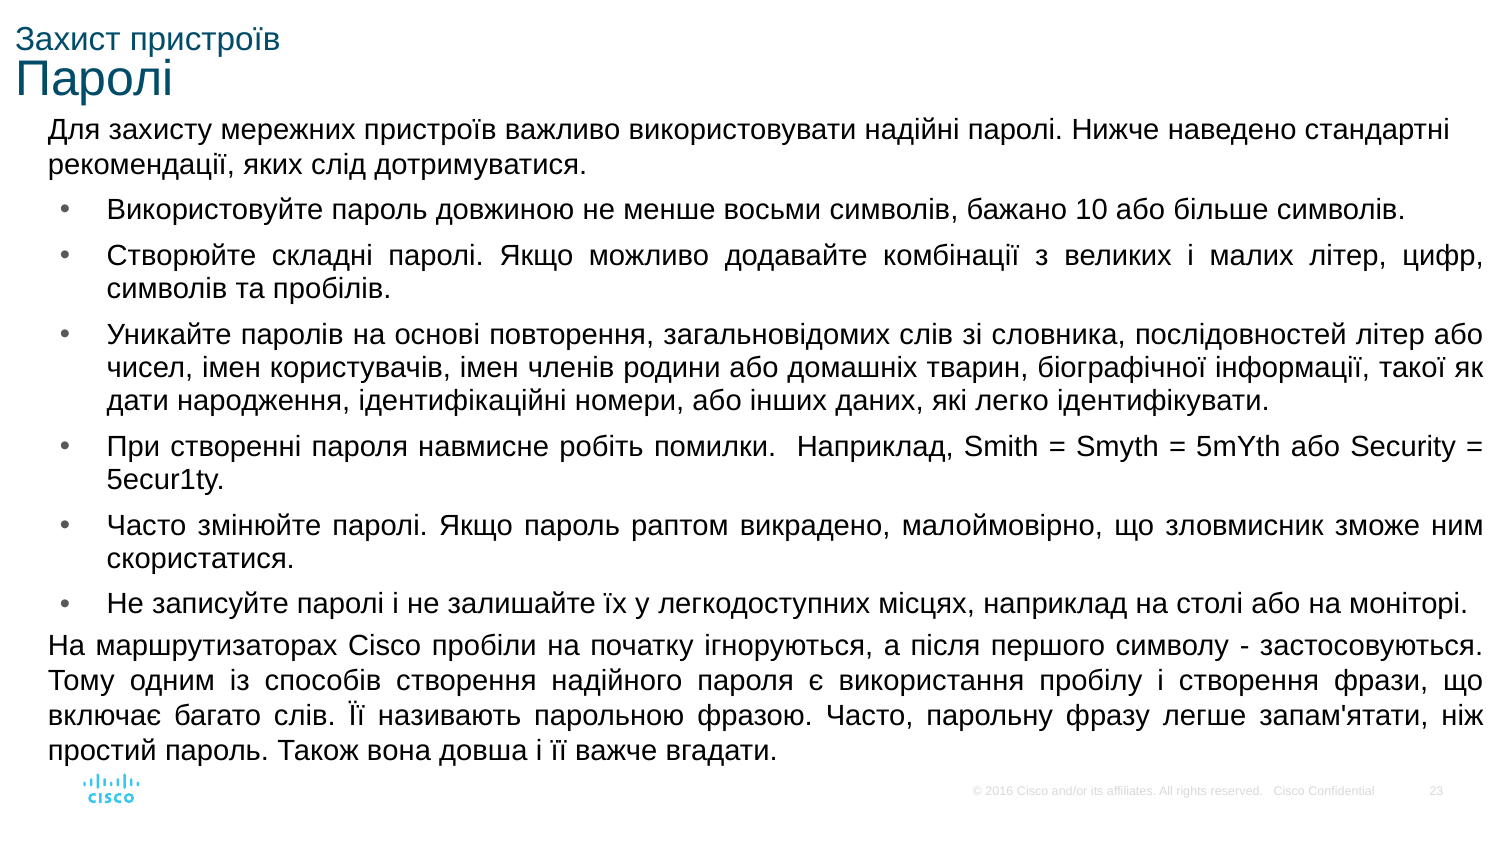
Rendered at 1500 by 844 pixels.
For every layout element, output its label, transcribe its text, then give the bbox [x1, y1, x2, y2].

title Захист пристроїв Паролі [0, 5, 1369, 126]
list Для захисту мережних пристроїв важливо використовувати надійні паролі. Нижче наведено стандартні рекомендації, яких слід дотримуватися. Використовуйте пароль довжиною не менше восьми символів, бажано 10 або більше символів. Створюйте складні паролі. Якщо можливо додавайте комбінації з великих і малих літер, цифр, символів та пробілів. Уникайте паролів на основі повторення, загальновідомих слів зі словника, послідовностей літер або чисел, імен користувачів, імен членів родини або домашніх тварин, біографічної інформації, такої як дати народження, ідентифікаційні номери, або інших даних, які легко ідентифікувати. При створенні пароля навмисне робіть помилки. Наприклад, Smith = Smyth = 5mYth або Security = 5ecur1ty. Часто змінюйте паролі. Якщо пароль раптом викрадено, малоймовірно, що зловмисник зможе ним скористатися. Не записуйте паролі і не залишайте їх у легкодоступних місцях, наприклад на столі або на моніторі. На маршрутизаторах Cisco пробіли на початку ігноруються, а після першого символу - застосовуються. Тому одним із способів створення надійного пароля є використання пробілу і створення фрази, що включає багато слів. Її називають парольною фразою. Часто, парольну фразу легше запам'ятати, ніж простий пароль. Також вона довша і її важче вгадати. [32, 103, 1500, 777]
